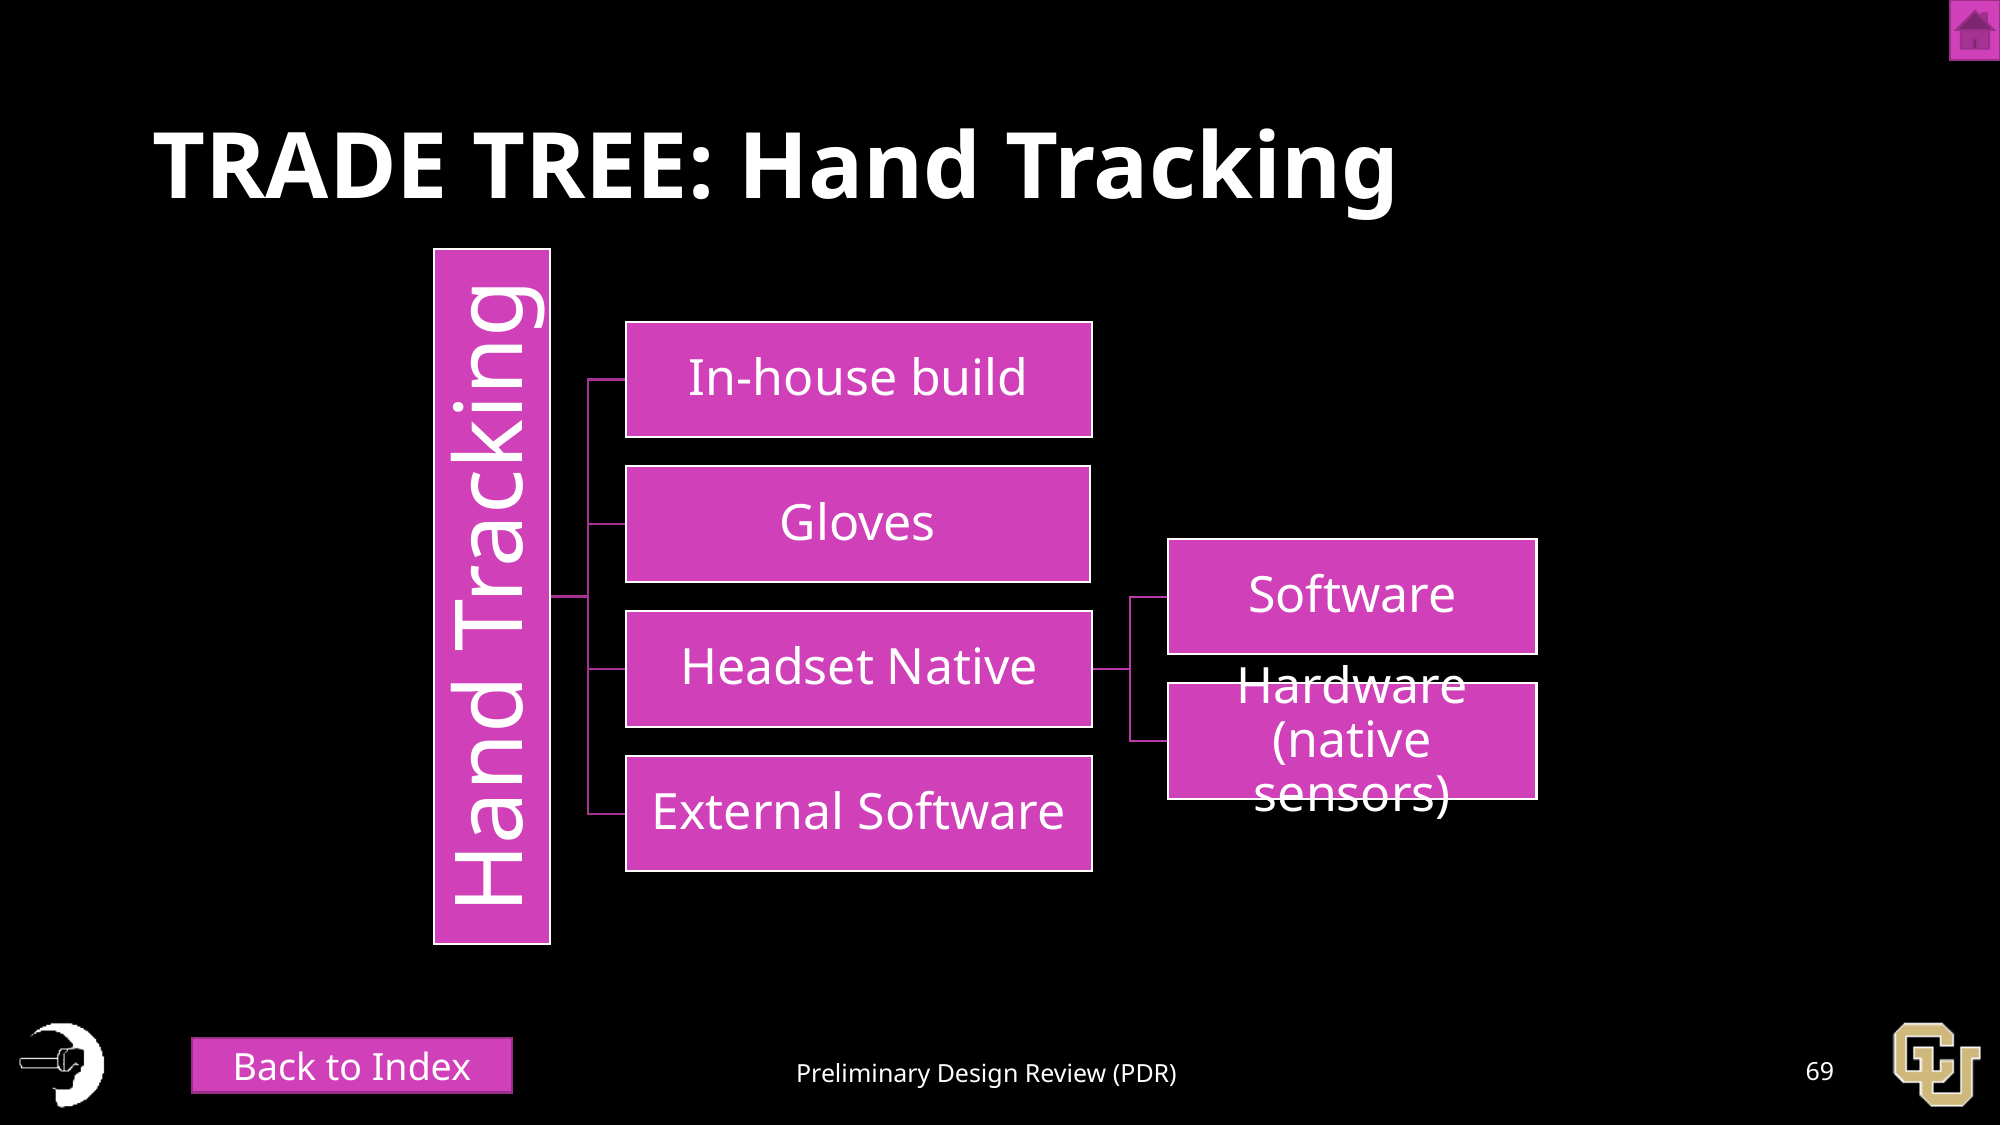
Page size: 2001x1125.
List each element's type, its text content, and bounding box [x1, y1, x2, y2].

text_box [1949, 0, 2000, 61]
slide_number 69 [1399, 1042, 1850, 1103]
title TRADE TREE: Hand Tracking [137, 59, 1863, 278]
footer Preliminary Design Review (PDR) [649, 1042, 1325, 1103]
picture [1890, 1020, 1984, 1110]
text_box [121, 249, 1850, 944]
text_box Back to Index [191, 1037, 513, 1094]
picture [0, 1006, 147, 1124]
